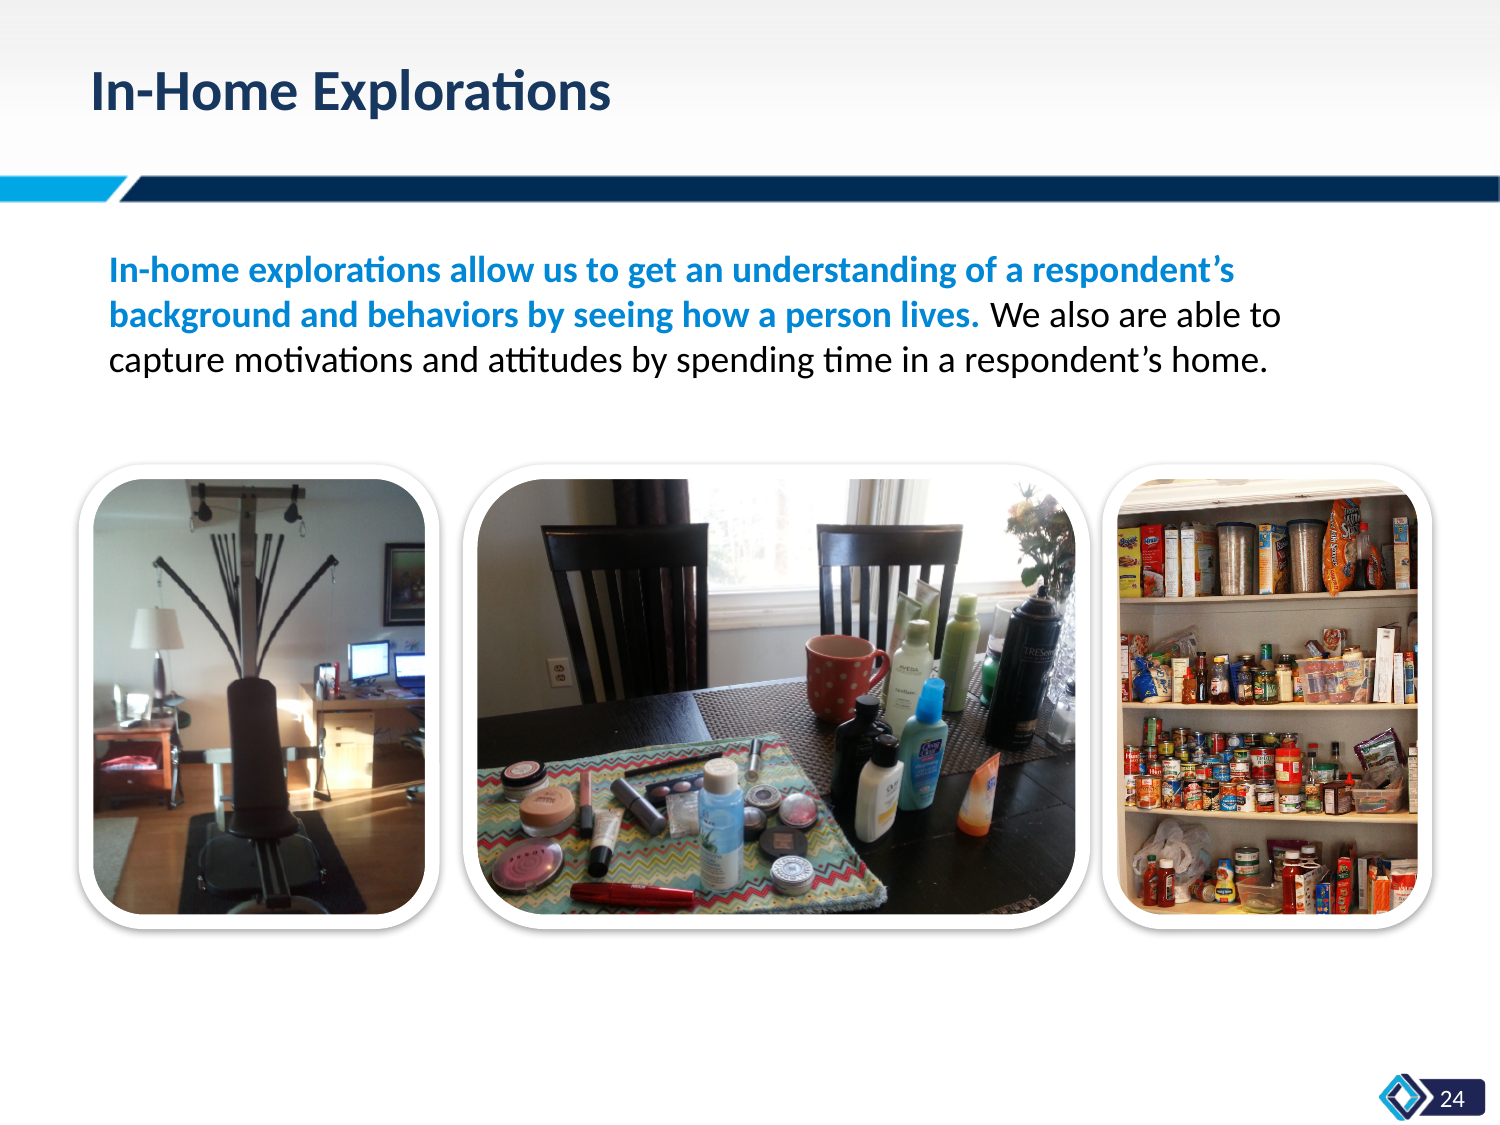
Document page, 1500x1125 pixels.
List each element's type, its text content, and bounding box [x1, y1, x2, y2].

picture [1109, 471, 1426, 922]
picture [0, 0, 1500, 218]
picture [469, 471, 1083, 922]
picture [1377, 1072, 1488, 1123]
text_box 24 [1424, 1074, 1500, 1120]
list In-home explorations allow us to get an understanding of a respondent’s background and behaviors by seeing how a person lives. We also are able to capture motivations and attitudes by spending time in a respondent’s home. [75, 237, 1394, 1063]
title In-Home Explorations [75, 0, 1425, 175]
picture [85, 471, 433, 922]
